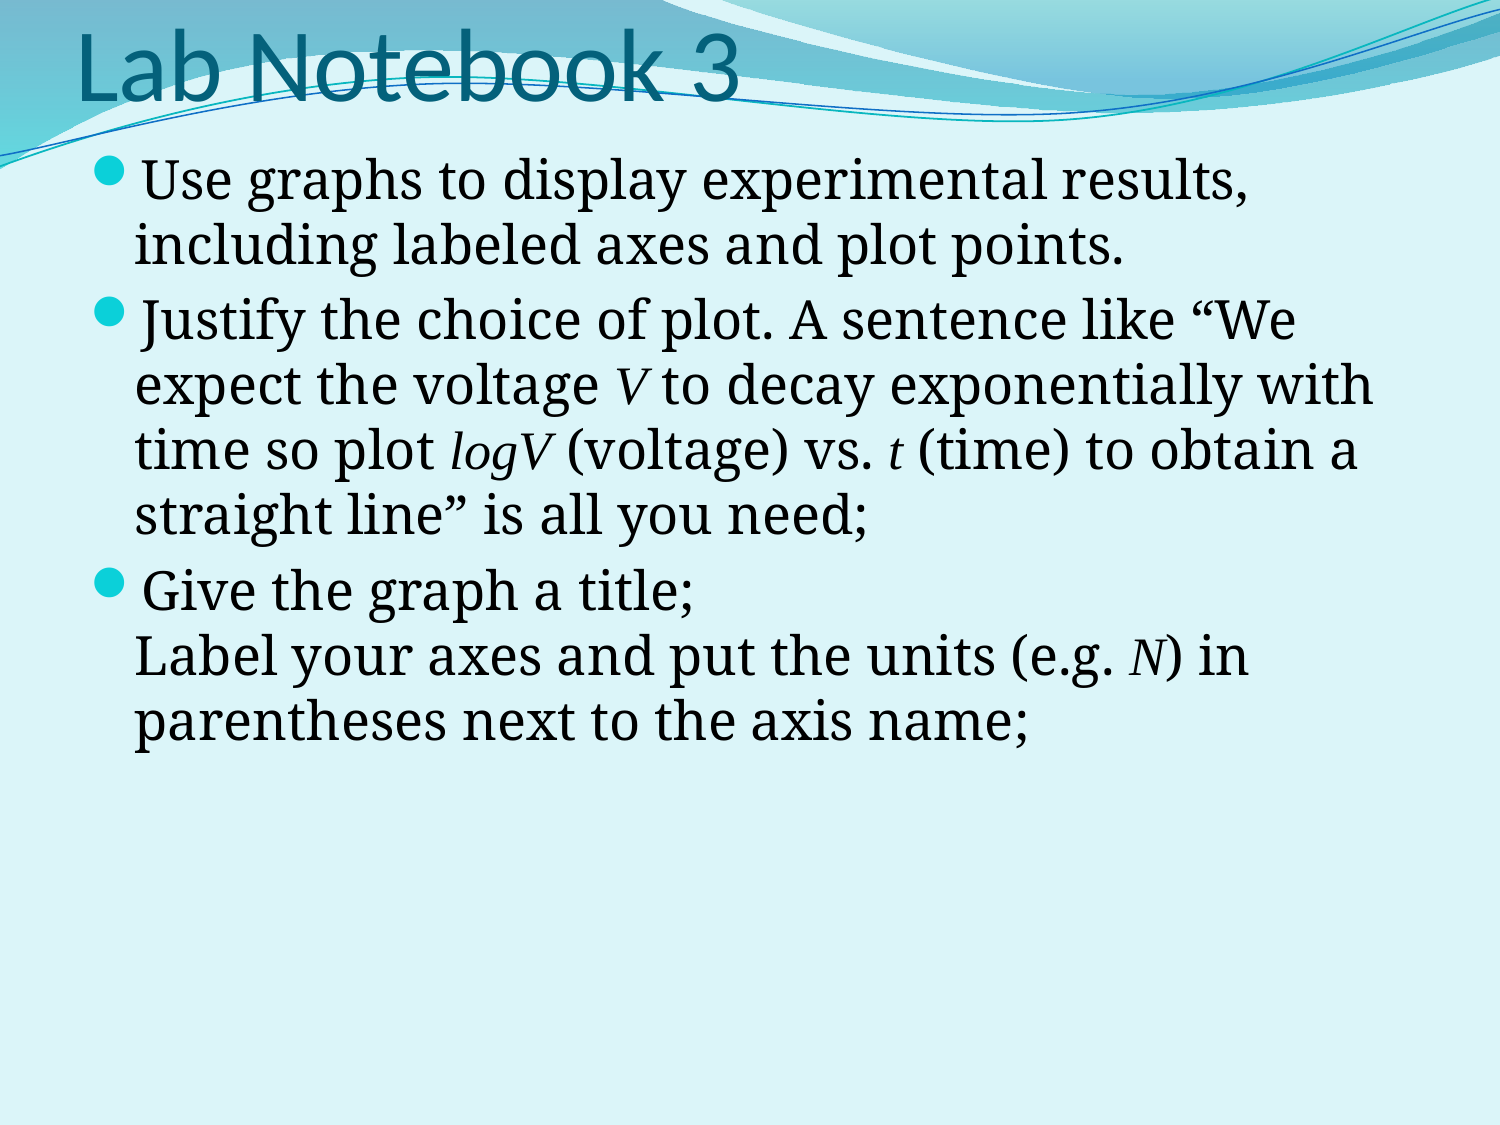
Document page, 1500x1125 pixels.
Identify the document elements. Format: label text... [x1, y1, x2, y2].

list Use graphs to display experimental results, including labeled axes and plot points. Justify the choice of plot. A sentence like “We expect the voltage V to decay exponentially with time so plot logV (voltage) vs. t (time) to obtain a straight line” is all you need; Give the graph a title; Label your axes and put the units (e.g. N) in parentheses next to the axis name; [74, 137, 1426, 858]
title Lab Notebook 3 [74, 24, 1426, 123]
